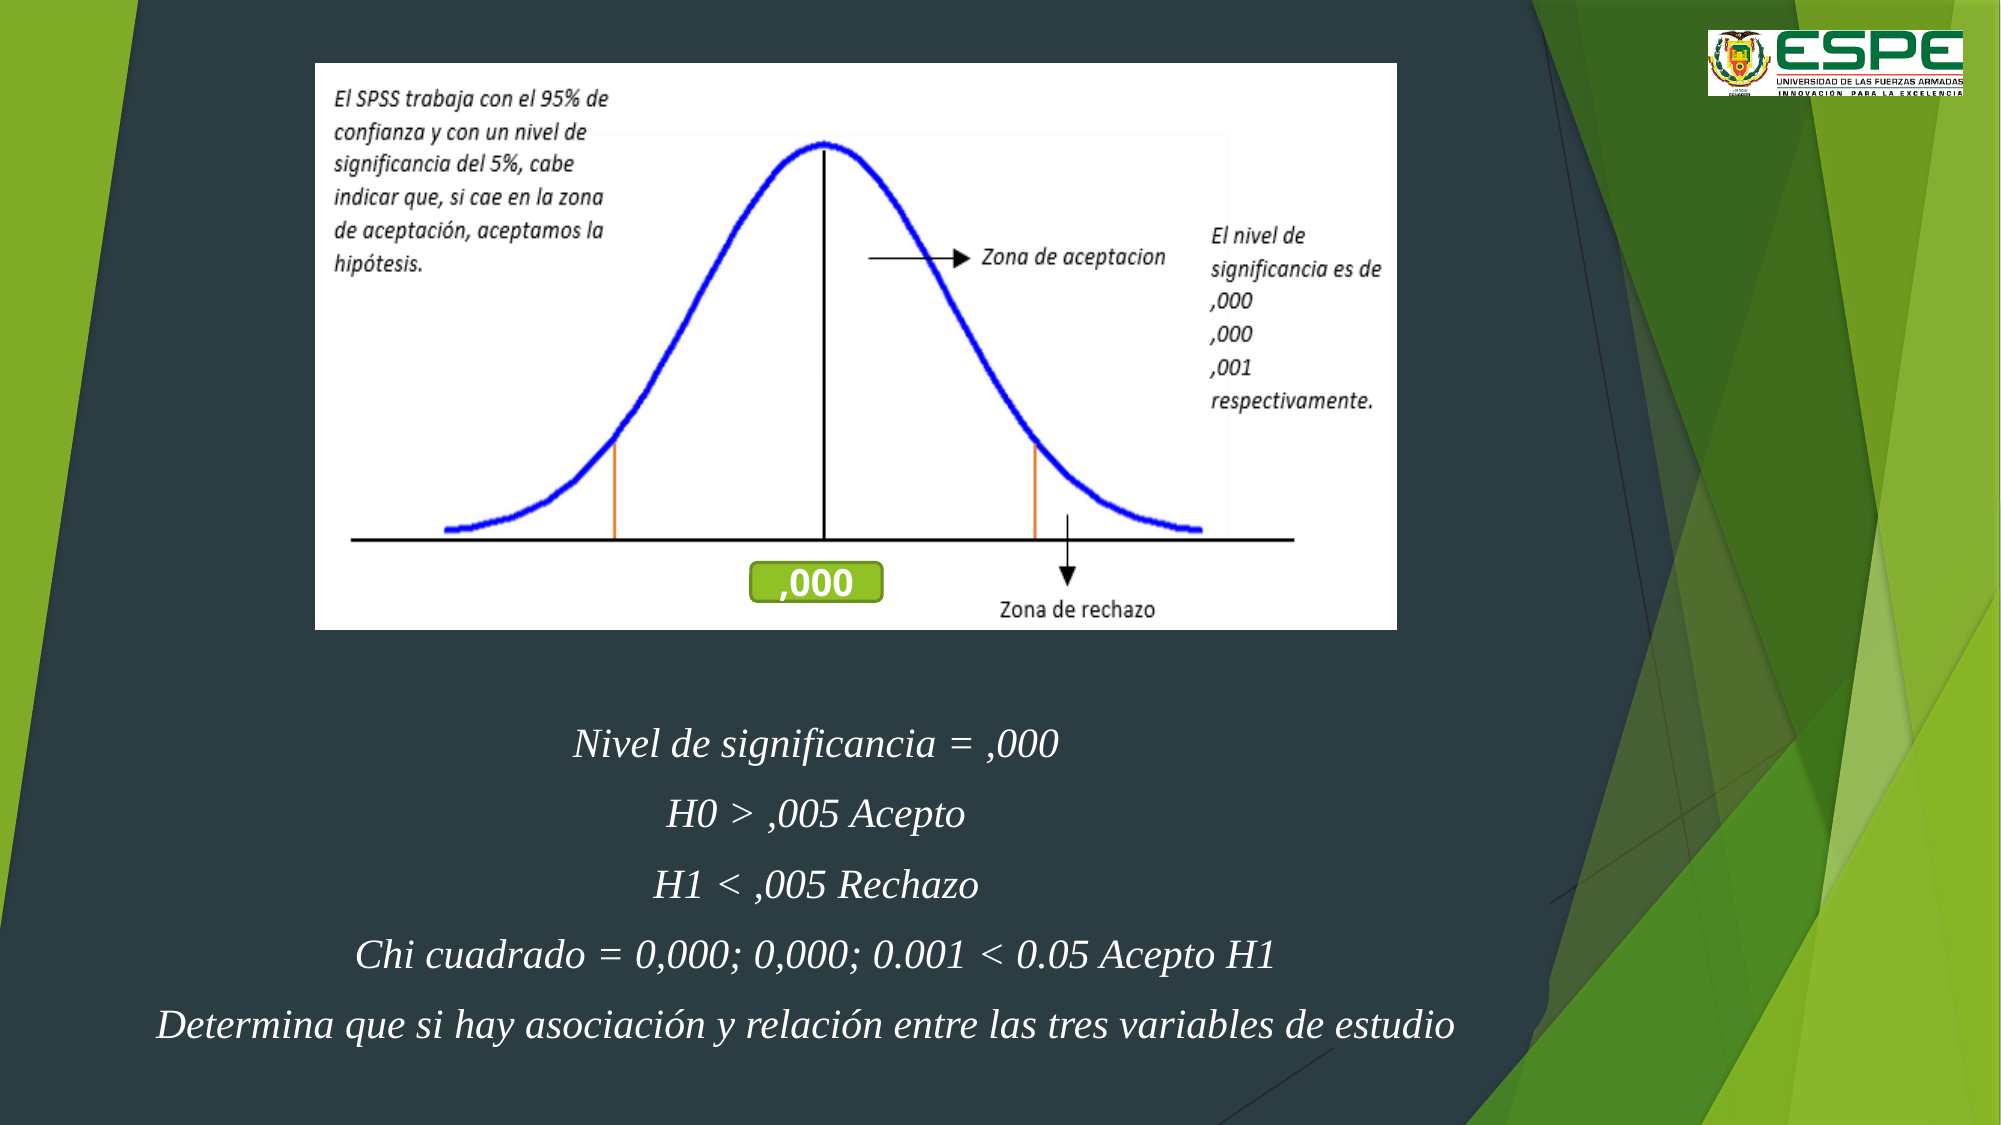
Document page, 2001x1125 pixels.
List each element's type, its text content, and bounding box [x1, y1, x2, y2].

picture [1708, 29, 1964, 97]
text_box Nivel de significancia = ,000 H0 > ,005 Acepto H1 < ,005 Rechazo Chi cuadrado = 0,000; 0,000; 0.001 < 0.05 Acepto H1 Determina que si hay asociación y relación entre las tres variables de estudio [81, 709, 1551, 1050]
picture [315, 62, 1397, 631]
